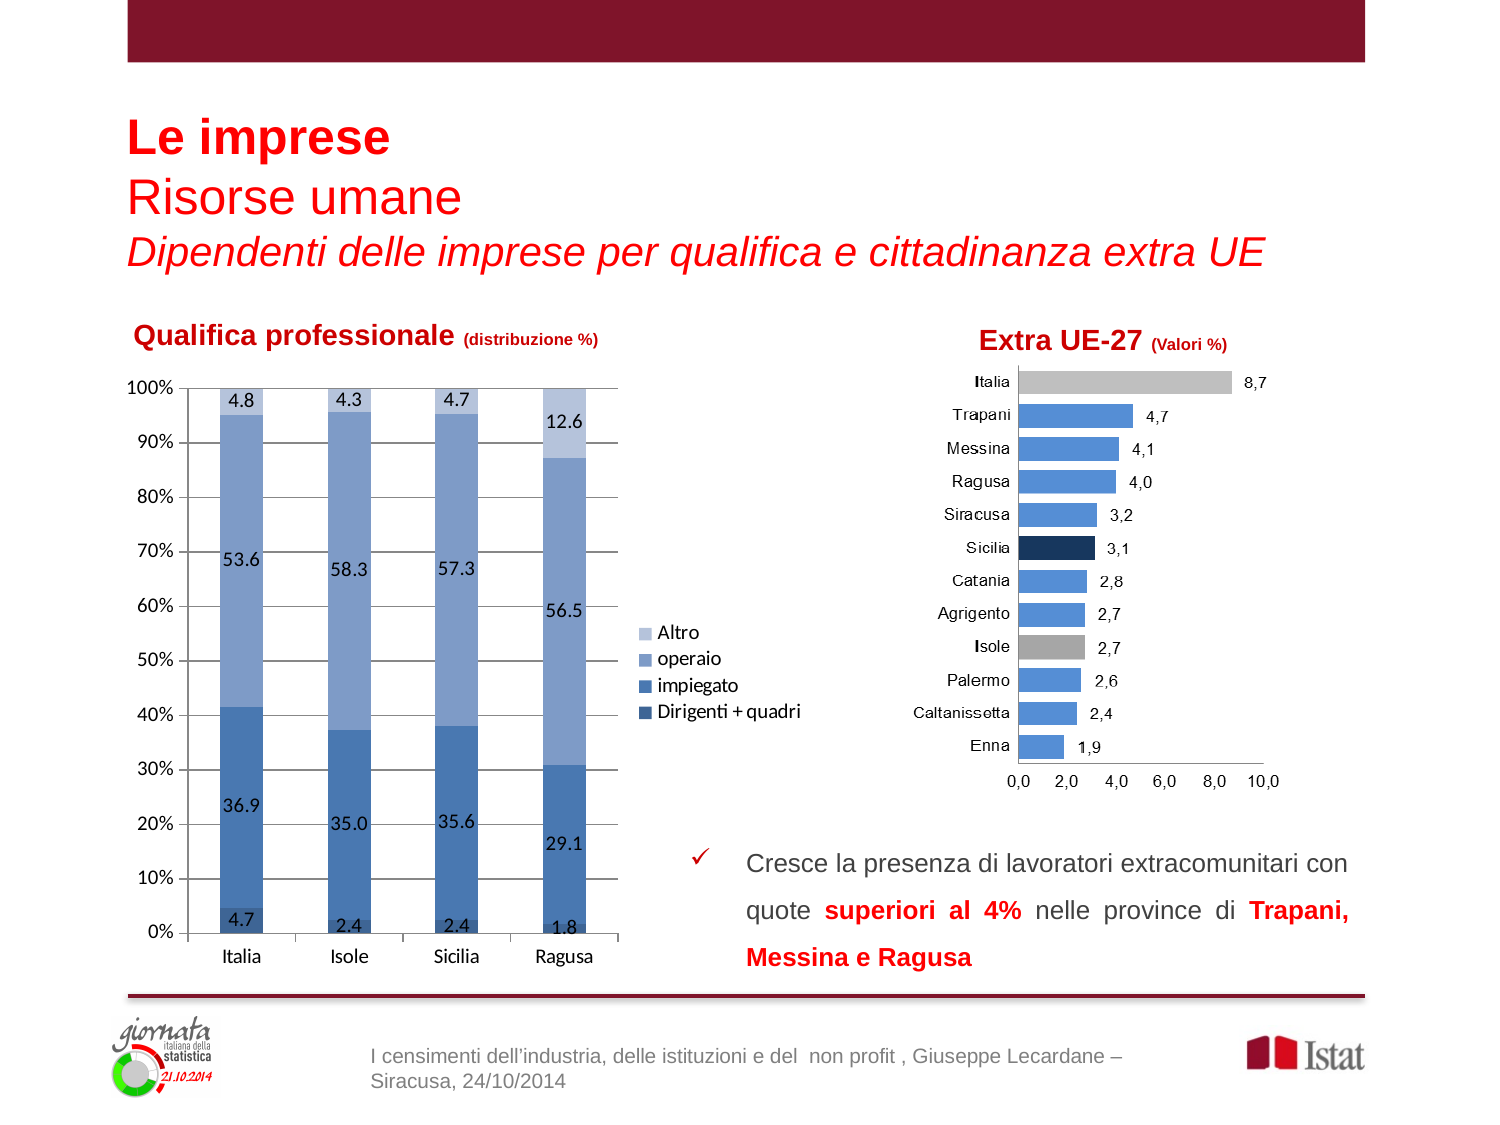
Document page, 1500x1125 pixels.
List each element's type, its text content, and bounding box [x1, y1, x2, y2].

picture [1239, 1025, 1373, 1081]
text_box Cresce la presenza di lavoratori extracomunitari con quote superiori al 4% nelle province di Trapani, Messina e Ragusa [825, 823, 1364, 979]
text_box I censimenti dell’industria, delle istituzioni e del non profit , Giuseppe Lecardane – Siracusa, 24/10/2014 [355, 1035, 1150, 1101]
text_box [111, 305, 821, 982]
text_box Le imprese Risorse umane Dipendenti delle imprese per qualifica e cittadinanza extra UE [111, 97, 1416, 283]
picture [111, 1015, 221, 1098]
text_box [871, 311, 1335, 798]
